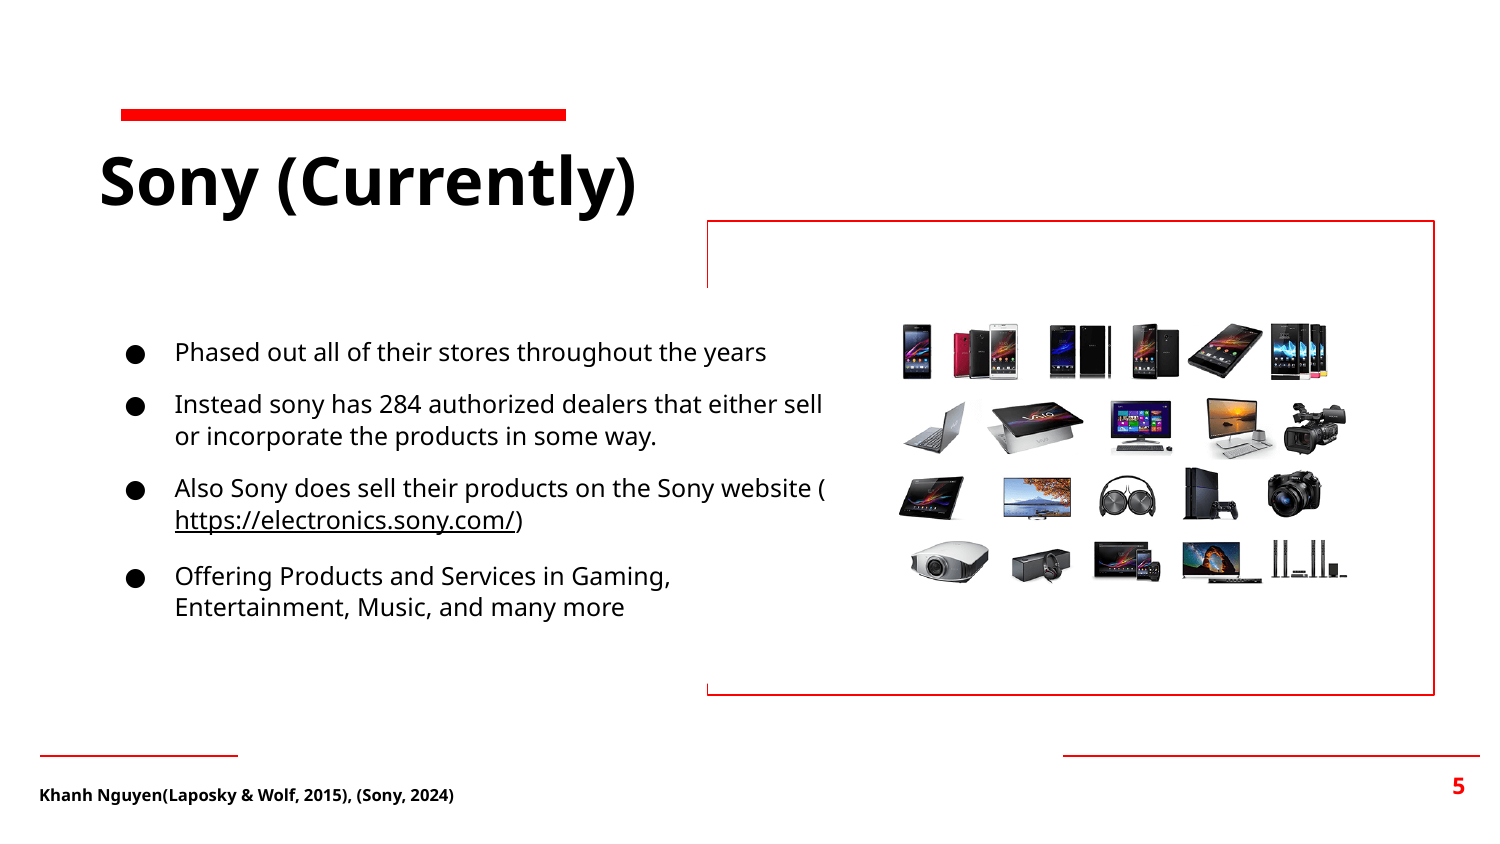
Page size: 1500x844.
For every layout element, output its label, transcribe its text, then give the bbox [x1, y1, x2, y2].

title Khanh Nguyen(Laposky & Wolf, 2015), (Sony, 2024) [24, 785, 685, 824]
text_box Phased out all of their stores throughout the years Instead sony has 284 authorized dealers that either sell or incorporate the products in some way. Also Sony does sell their products on the Sony website (https://electronics.sony.com/) Offering Products and Services in Gaming, Entertainment, Music, and many more [84, 288, 858, 684]
title Sony (Currently) [84, 138, 708, 220]
text_box [707, 220, 1435, 695]
picture [843, 314, 1397, 602]
